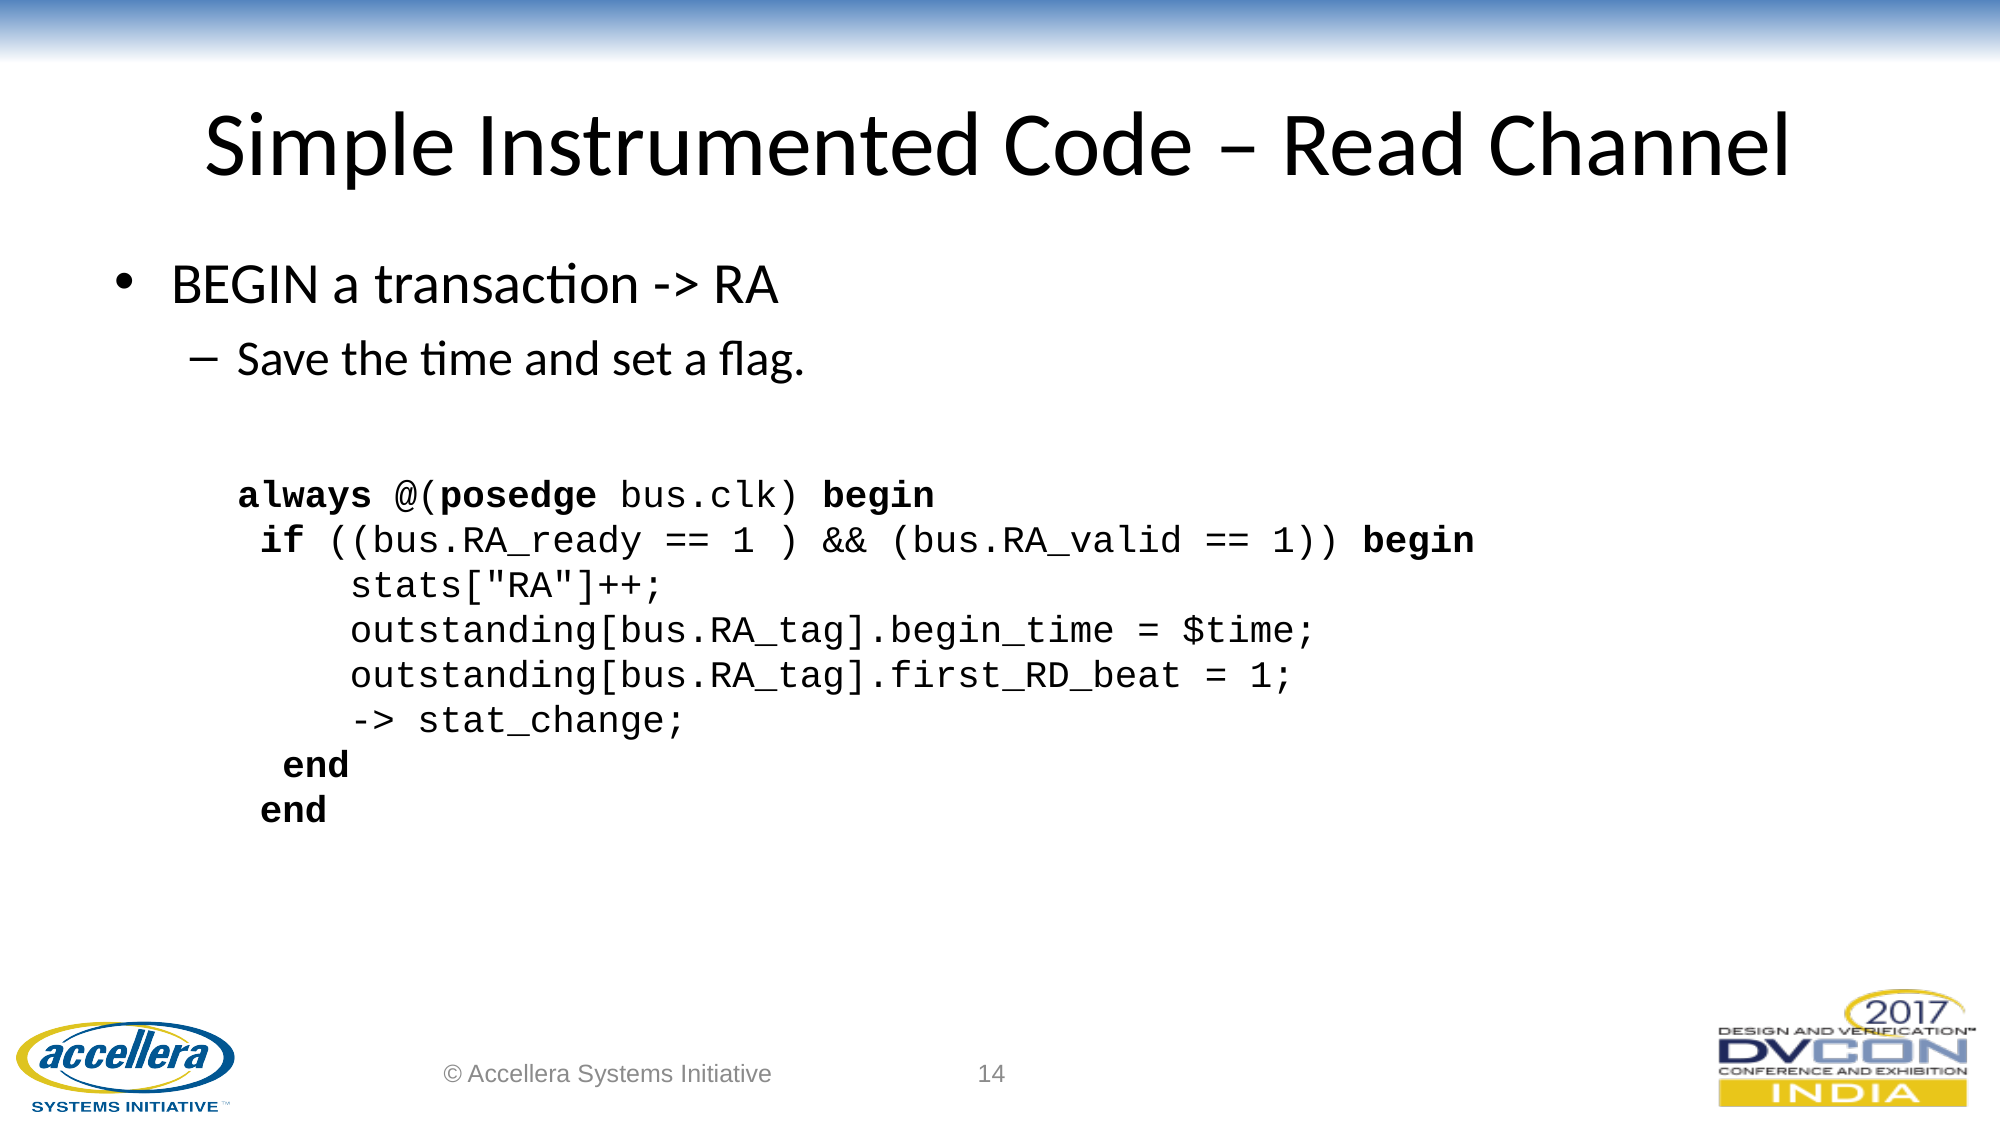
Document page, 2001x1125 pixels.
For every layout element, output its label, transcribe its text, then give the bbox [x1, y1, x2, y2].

picture [1705, 984, 1978, 1112]
picture [16, 1021, 235, 1112]
slide_number 14 [800, 1042, 1184, 1103]
footer © Accellera Systems Initiative [366, 1042, 800, 1103]
text_box always @(posedge bus.clk) begin if ((bus.RA_ready == 1 ) && (bus.RA_valid == 1)) begin stats["RA"]++; outstanding[bus.RA_tag].begin_time = $time; outstanding[bus.RA_tag].first_RD_beat = 1; -> stat_change; end end [199, 462, 1597, 838]
title Simple Instrumented Code – Read Channel [99, 45, 1900, 233]
list BEGIN a transaction -> RA Save the time and set a flag. [99, 237, 1900, 975]
